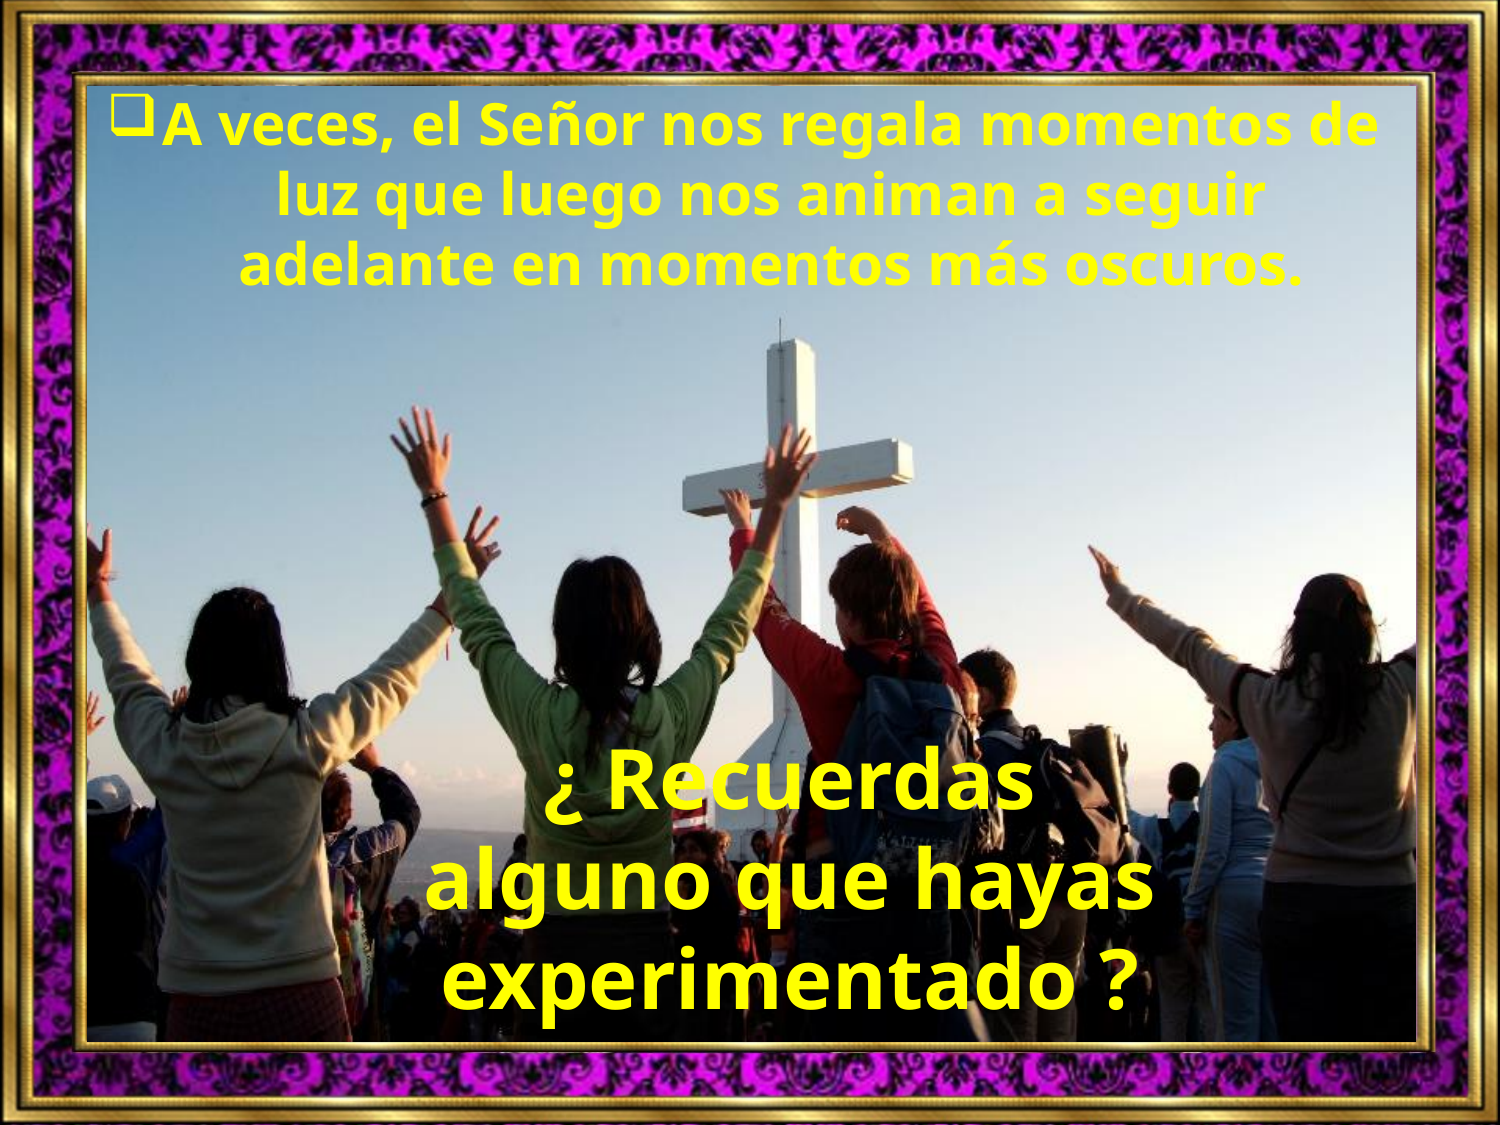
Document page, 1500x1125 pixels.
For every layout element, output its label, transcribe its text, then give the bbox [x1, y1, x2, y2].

text_box A veces, el Señor nos regala momentos de luz que luego nos animan a seguir adelante en momentos más oscuros. [87, 80, 1399, 86]
picture [0, 0, 1500, 1125]
